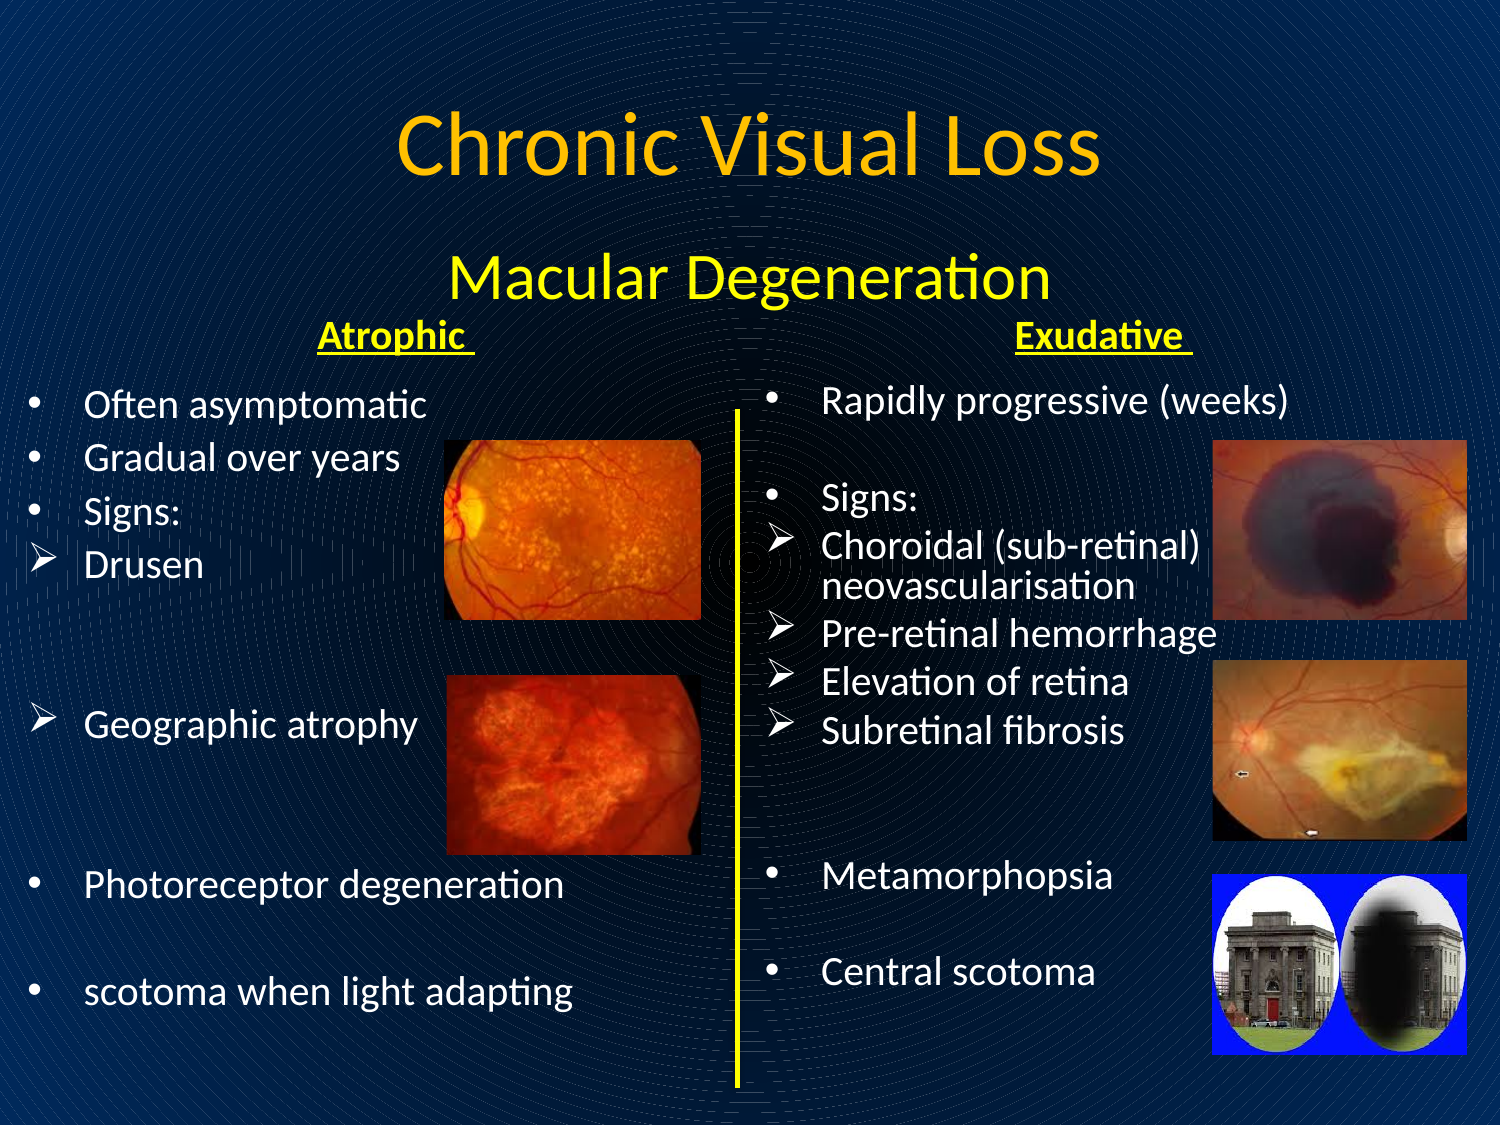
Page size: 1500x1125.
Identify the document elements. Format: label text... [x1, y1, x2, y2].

picture [1212, 439, 1467, 620]
picture [446, 674, 702, 855]
picture [1212, 874, 1467, 1055]
text_box Atrophic [103, 299, 689, 375]
text_box Often asymptomatic Gradual over years Signs: Drusen Geographic atrophy Photoreceptor degeneration scotoma when light adapting [12, 375, 689, 947]
list Macular Degeneration [12, 224, 1488, 968]
picture [1212, 660, 1467, 841]
text_box Exudative [811, 299, 1397, 375]
text_box Rapidly progressive (weeks) Signs: Choroidal (sub-retinal) neovascularisation Pre-retinal hemorrhage Elevation of retina Subretinal fibrosis Metamorphopsia Central scotoma [749, 375, 1427, 947]
title Chronic Visual Loss [75, 45, 1425, 224]
picture [424, 439, 702, 620]
